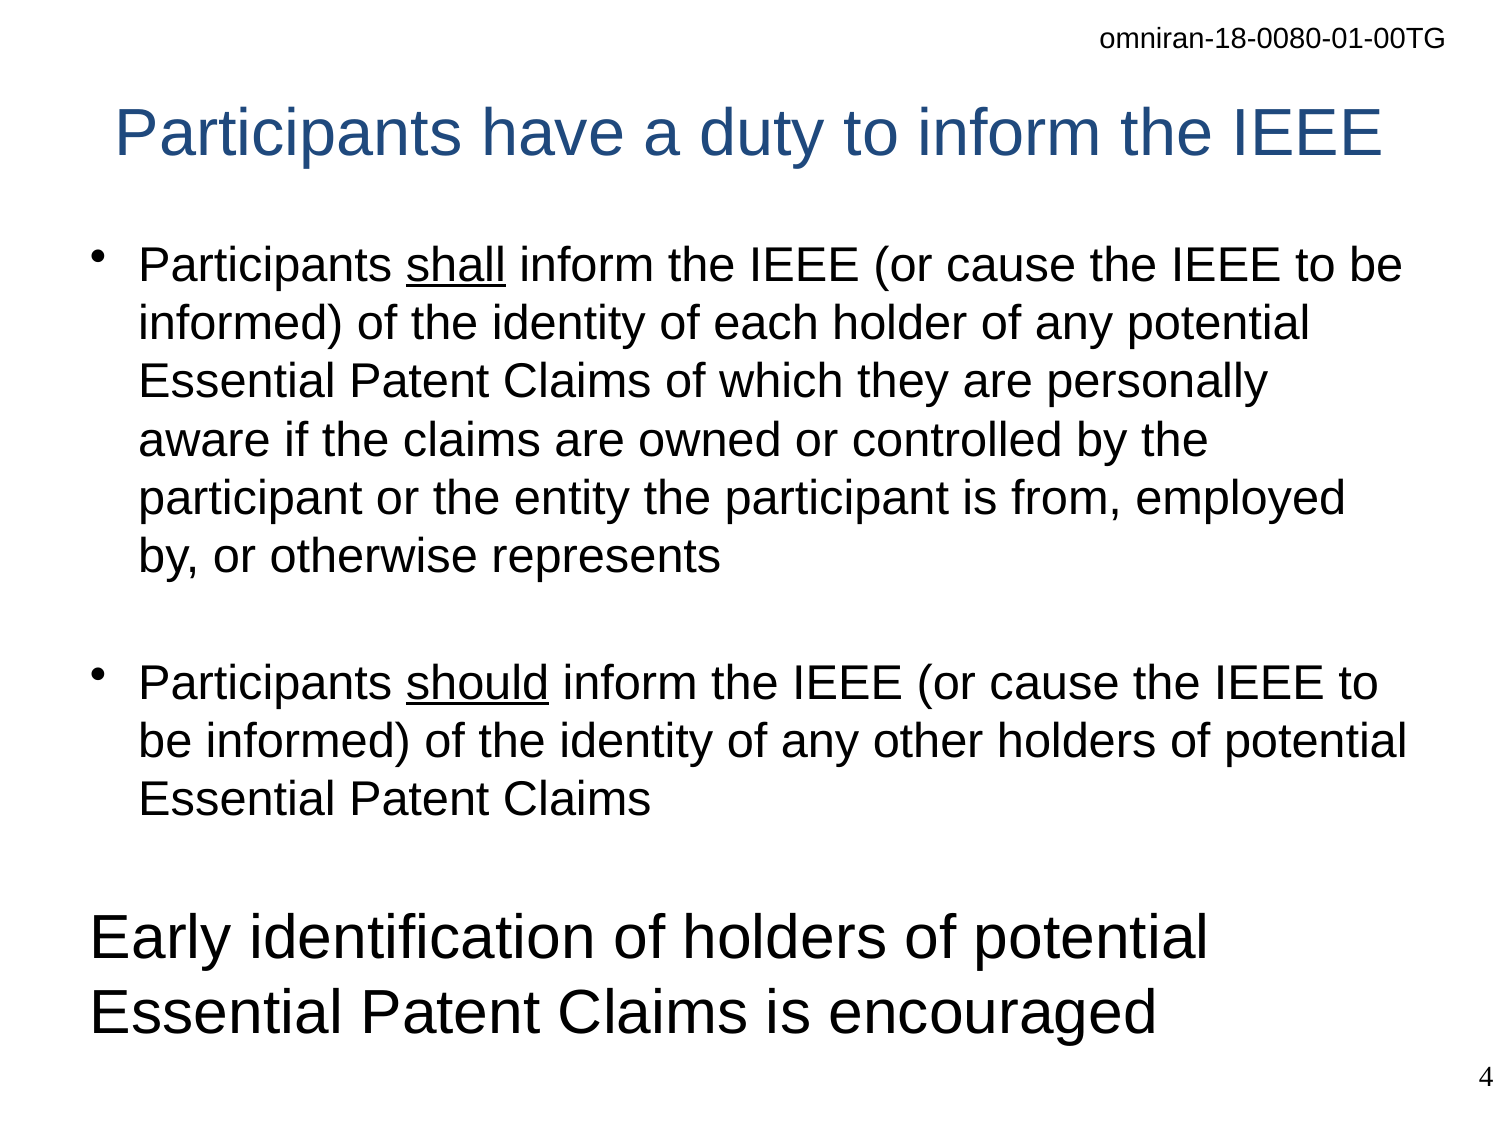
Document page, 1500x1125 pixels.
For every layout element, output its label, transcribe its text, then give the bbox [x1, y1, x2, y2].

list Participants shall inform the IEEE (or cause the IEEE to be informed) of the identity of each holder of any potential Essential Patent Claims of which they are personally aware if the claims are owned or controlled by the participant or the entity the participant is from, employed by, or otherwise represents Participants should inform the IEEE (or cause the IEEE to be informed) of the identity of any other holders of potential Essential Patent Claims Early identification of holders of potential Essential Patent Claims is encouraged [75, 224, 1425, 1063]
title Participants have a duty to inform the IEEE [75, 45, 1425, 213]
